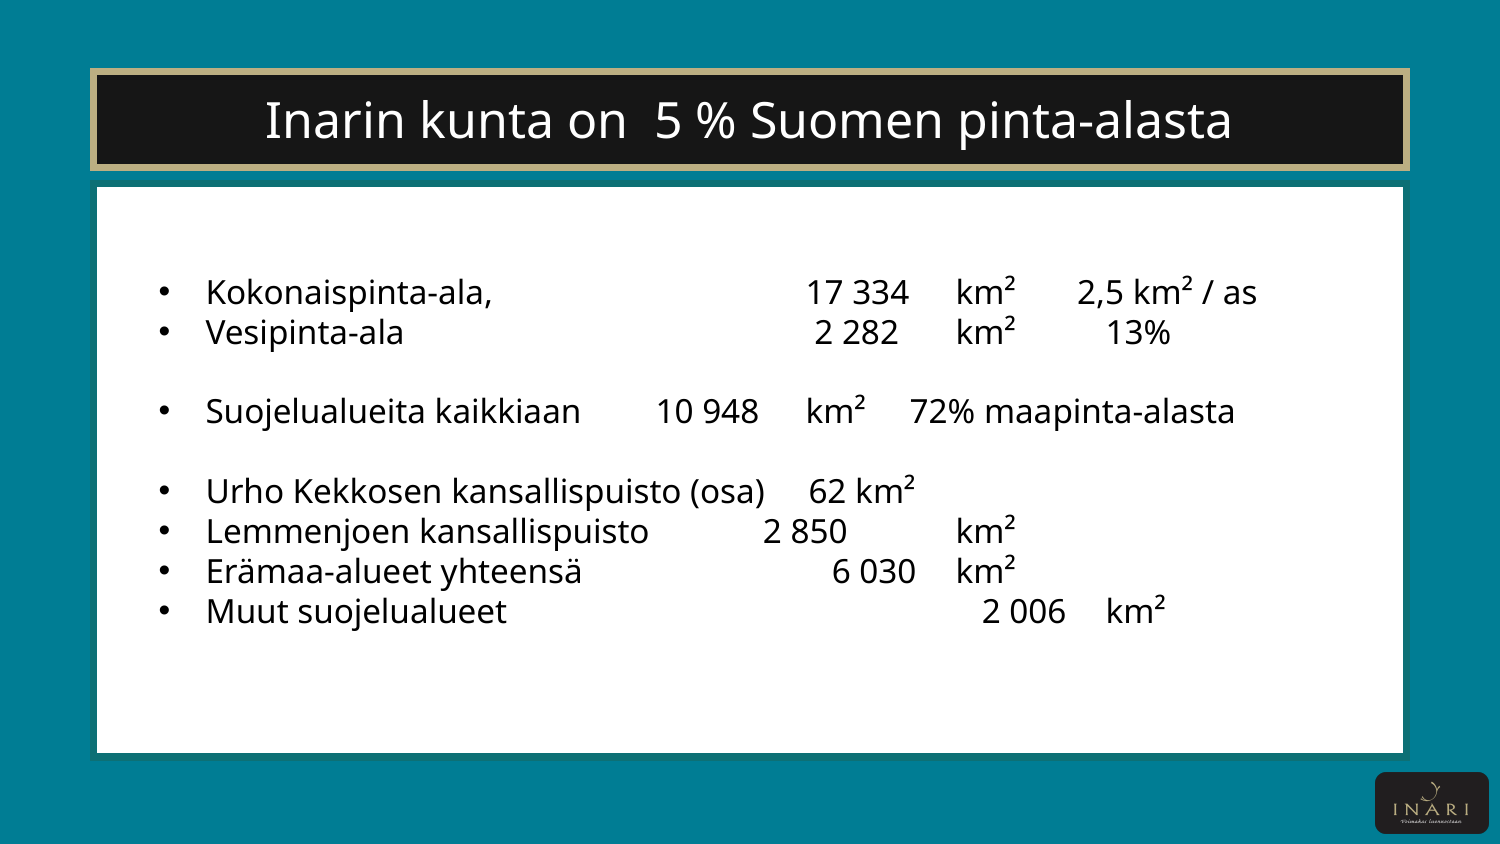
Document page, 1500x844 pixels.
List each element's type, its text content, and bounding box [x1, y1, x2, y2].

picture [1375, 772, 1489, 834]
title Inarin kunta on 5 % Suomen pinta-alasta [90, 68, 1410, 171]
list Kokonaispinta-ala, 17 334 km² 2,5 km² / as Vesipinta-ala 2 282 km² 13% Suojelualueita kaikkiaan 10 948 km² 72% maapinta-alasta Urho Kekkosen kansallispuisto (osa) 62 km² Lemmenjoen kansallispuisto 2 850 km² Erämaa-alueet yhteensä 6 030 km² Muut suojelualueet 2 006 km² [90, 180, 1410, 761]
